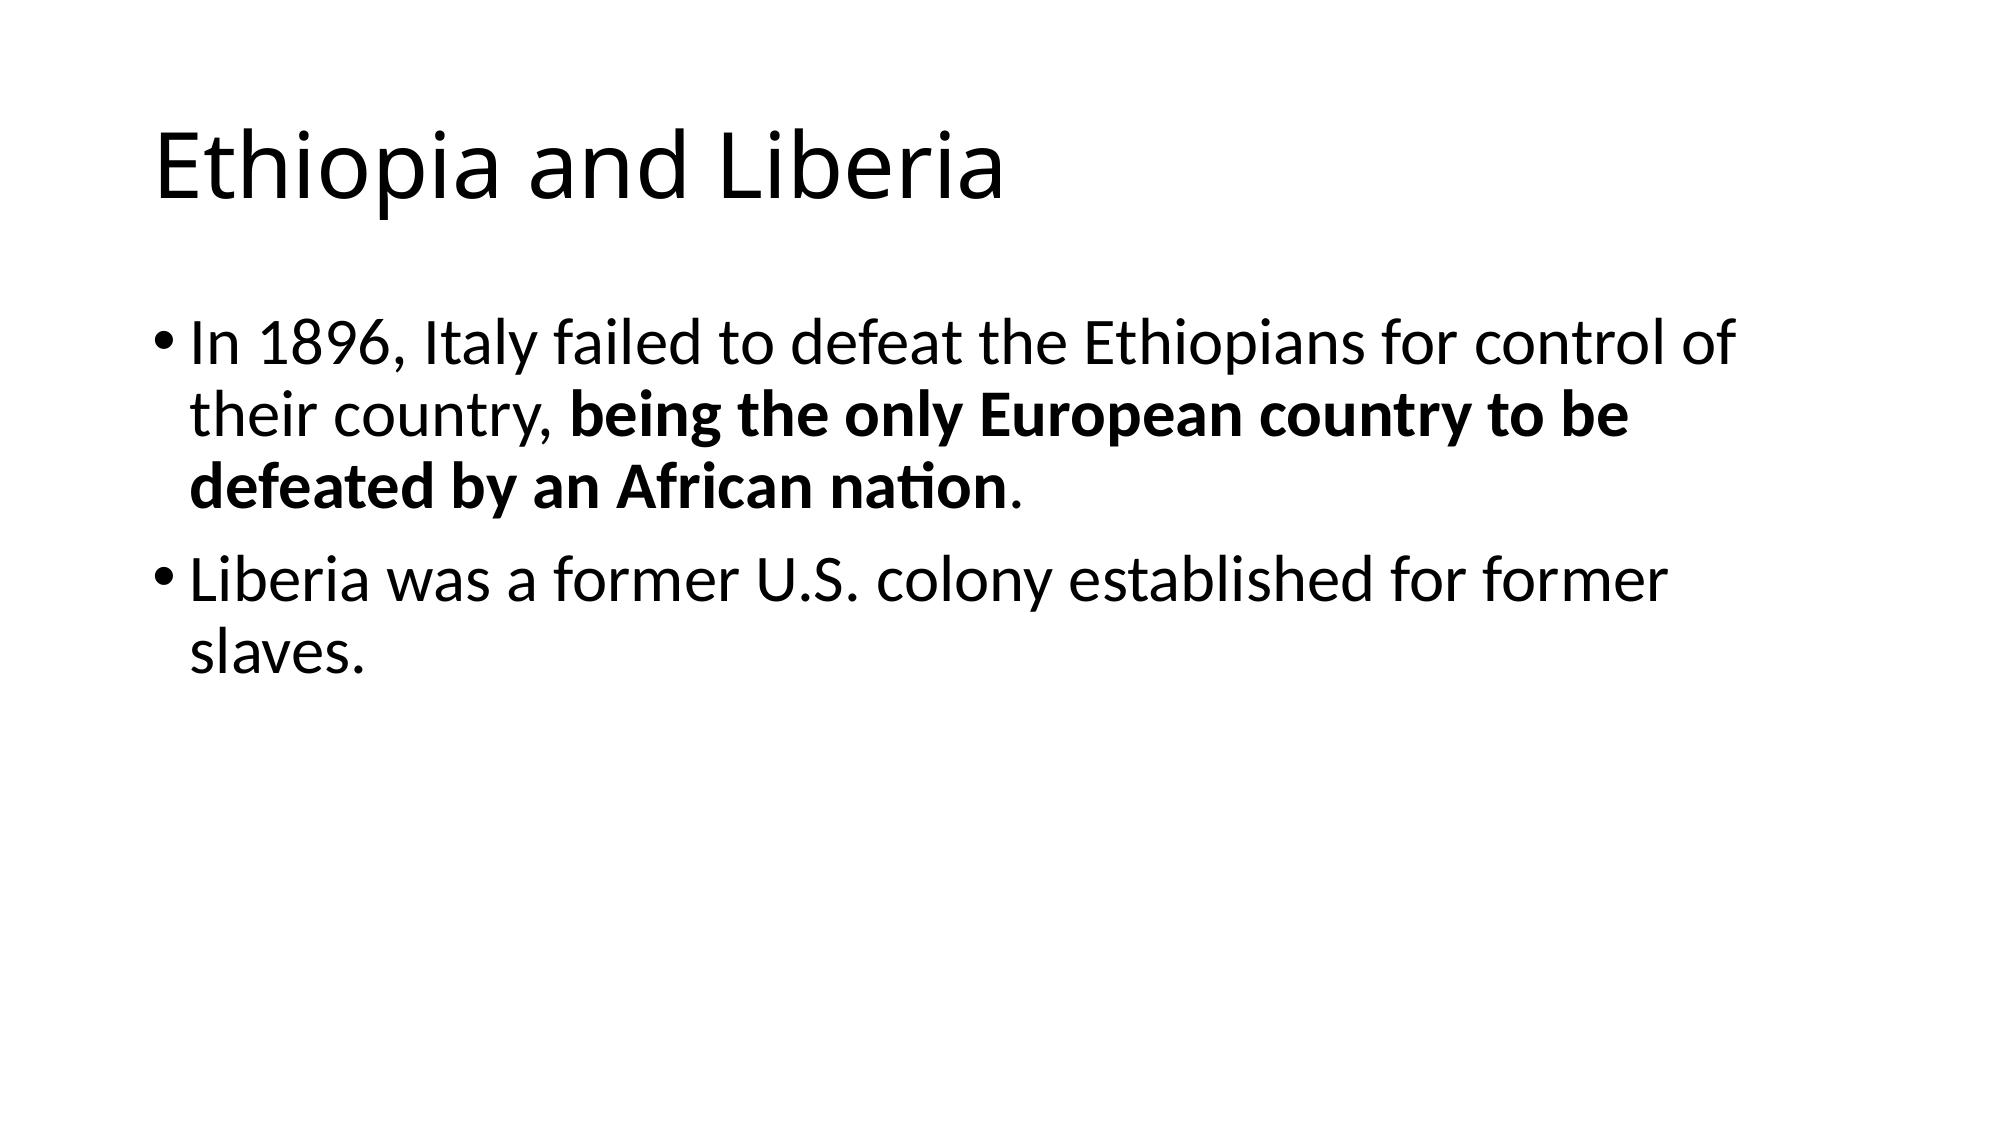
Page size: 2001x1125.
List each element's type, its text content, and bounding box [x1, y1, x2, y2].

title Ethiopia and Liberia [137, 59, 1863, 278]
list In 1896, Italy failed to defeat the Ethiopians for control of their country, being the only European country to be defeated by an African nation. Liberia was a former U.S. colony established for former slaves. [137, 299, 1863, 1014]
